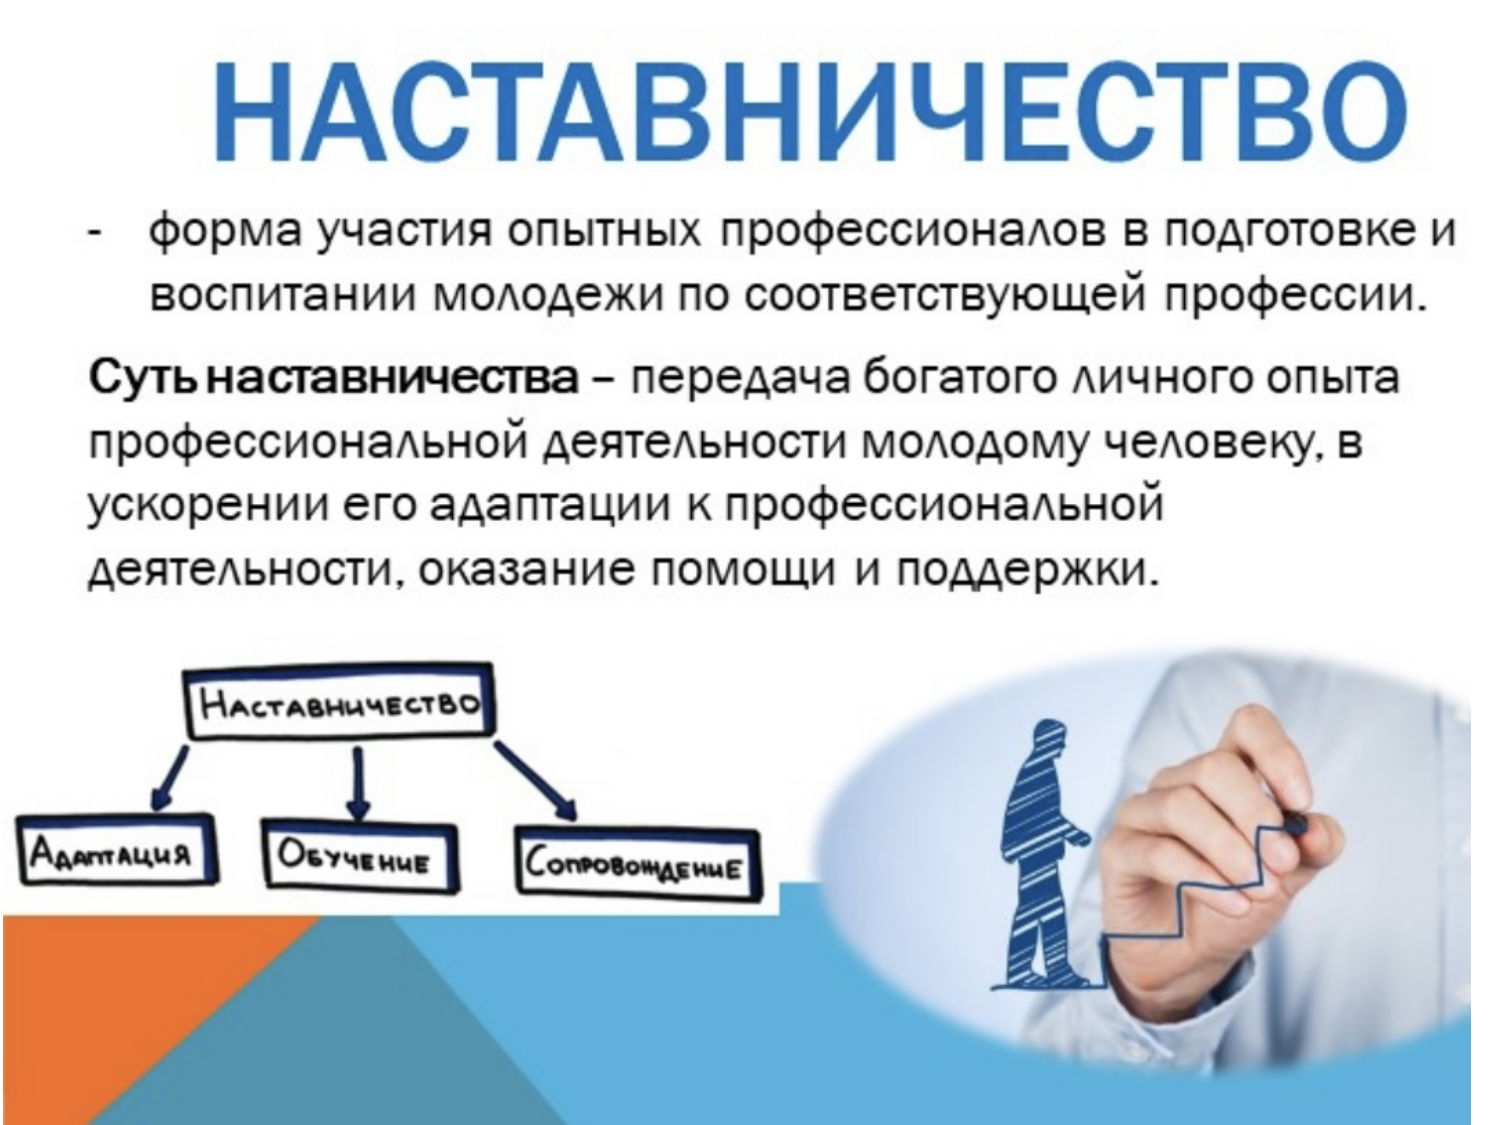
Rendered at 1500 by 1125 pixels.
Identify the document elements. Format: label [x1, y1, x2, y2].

list [3, 10, 1471, 1125]
